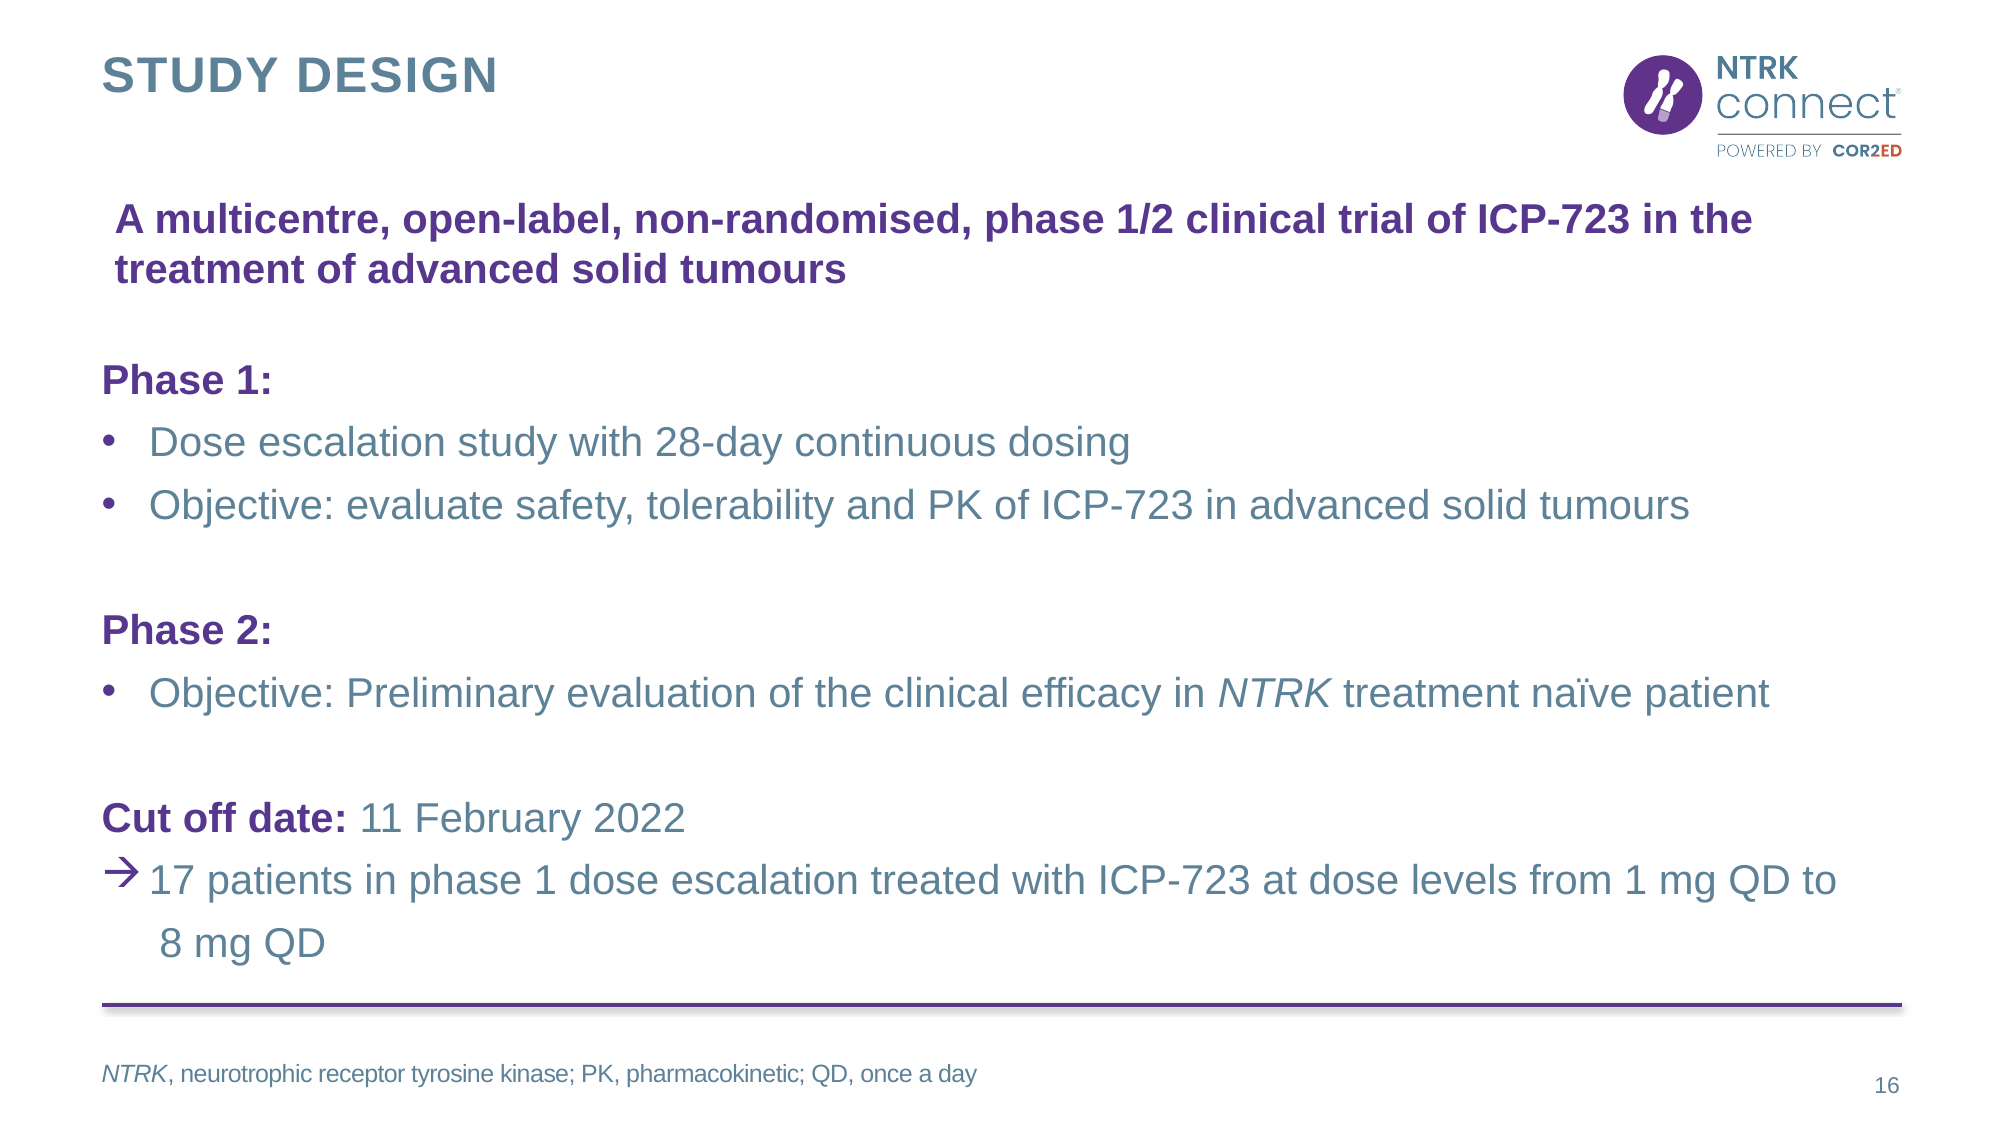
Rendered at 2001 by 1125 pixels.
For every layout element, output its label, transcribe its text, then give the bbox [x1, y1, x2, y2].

list NTRK, neurotrophic receptor tyrosine kinase; PK, pharmacokinetic; QD, once a day [101, 1042, 1772, 1103]
title Study design [101, 40, 1536, 173]
text_box A multicentre, open-label, non-randomised, phase 1/2 clinical trial of ICP-723 in the treatment of advanced solid tumours [99, 184, 1874, 300]
picture [1618, 48, 1906, 163]
list Phase 1: Dose escalation study with 28-day continuous dosing Objective: evaluate safety, tolerability and PK of ICP-723 in advanced solid tumours Phase 2: Objective: Preliminary evaluation of the clinical efficacy in NTRK treatment naïve patient Cut off date: 11 February 2022 17 patients in phase 1 dose escalation treated with ICP-723 at dose levels from 1 mg QD to 8 mg QD [101, 302, 1901, 974]
slide_number 16 [1771, 1054, 1900, 1115]
